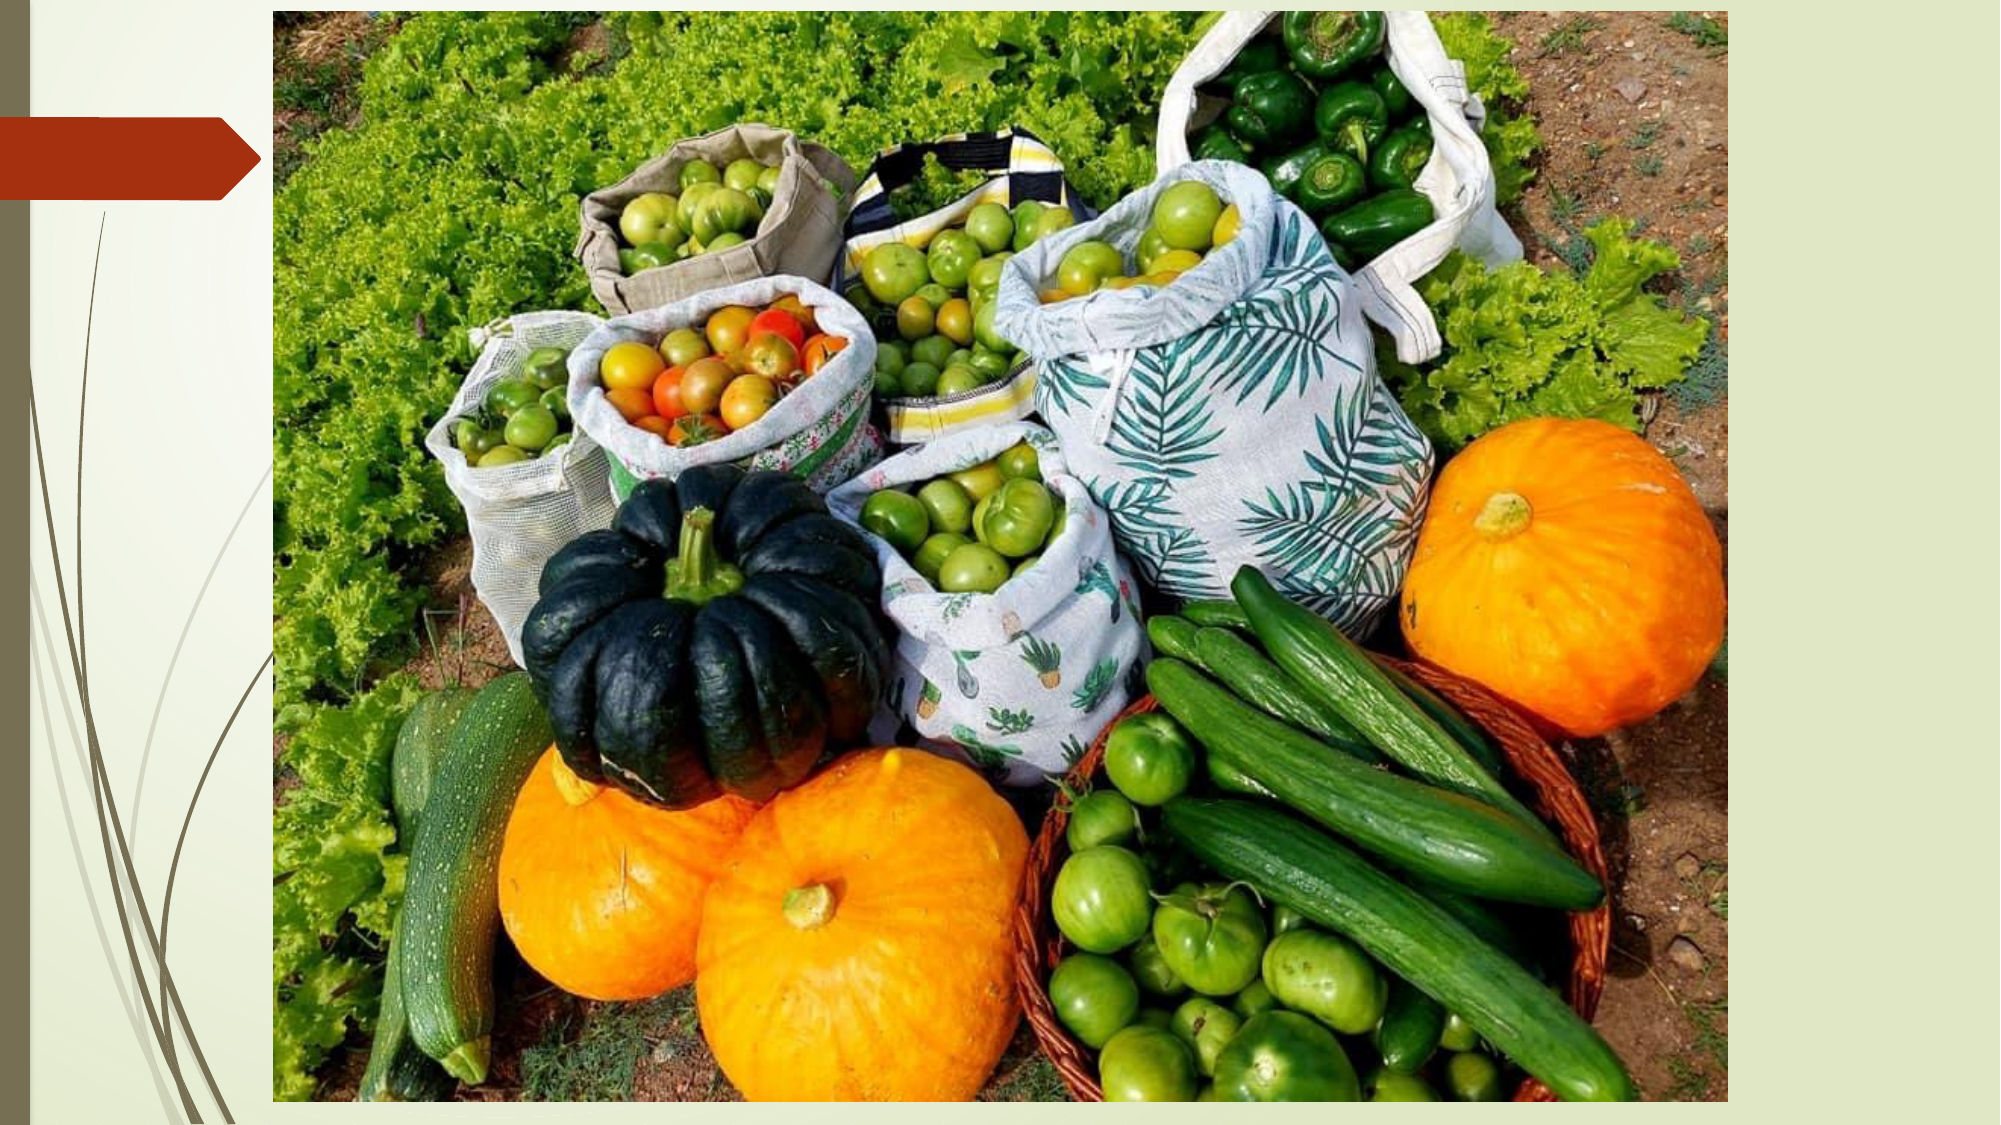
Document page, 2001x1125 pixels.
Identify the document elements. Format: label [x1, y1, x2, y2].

picture [273, 11, 1728, 1103]
